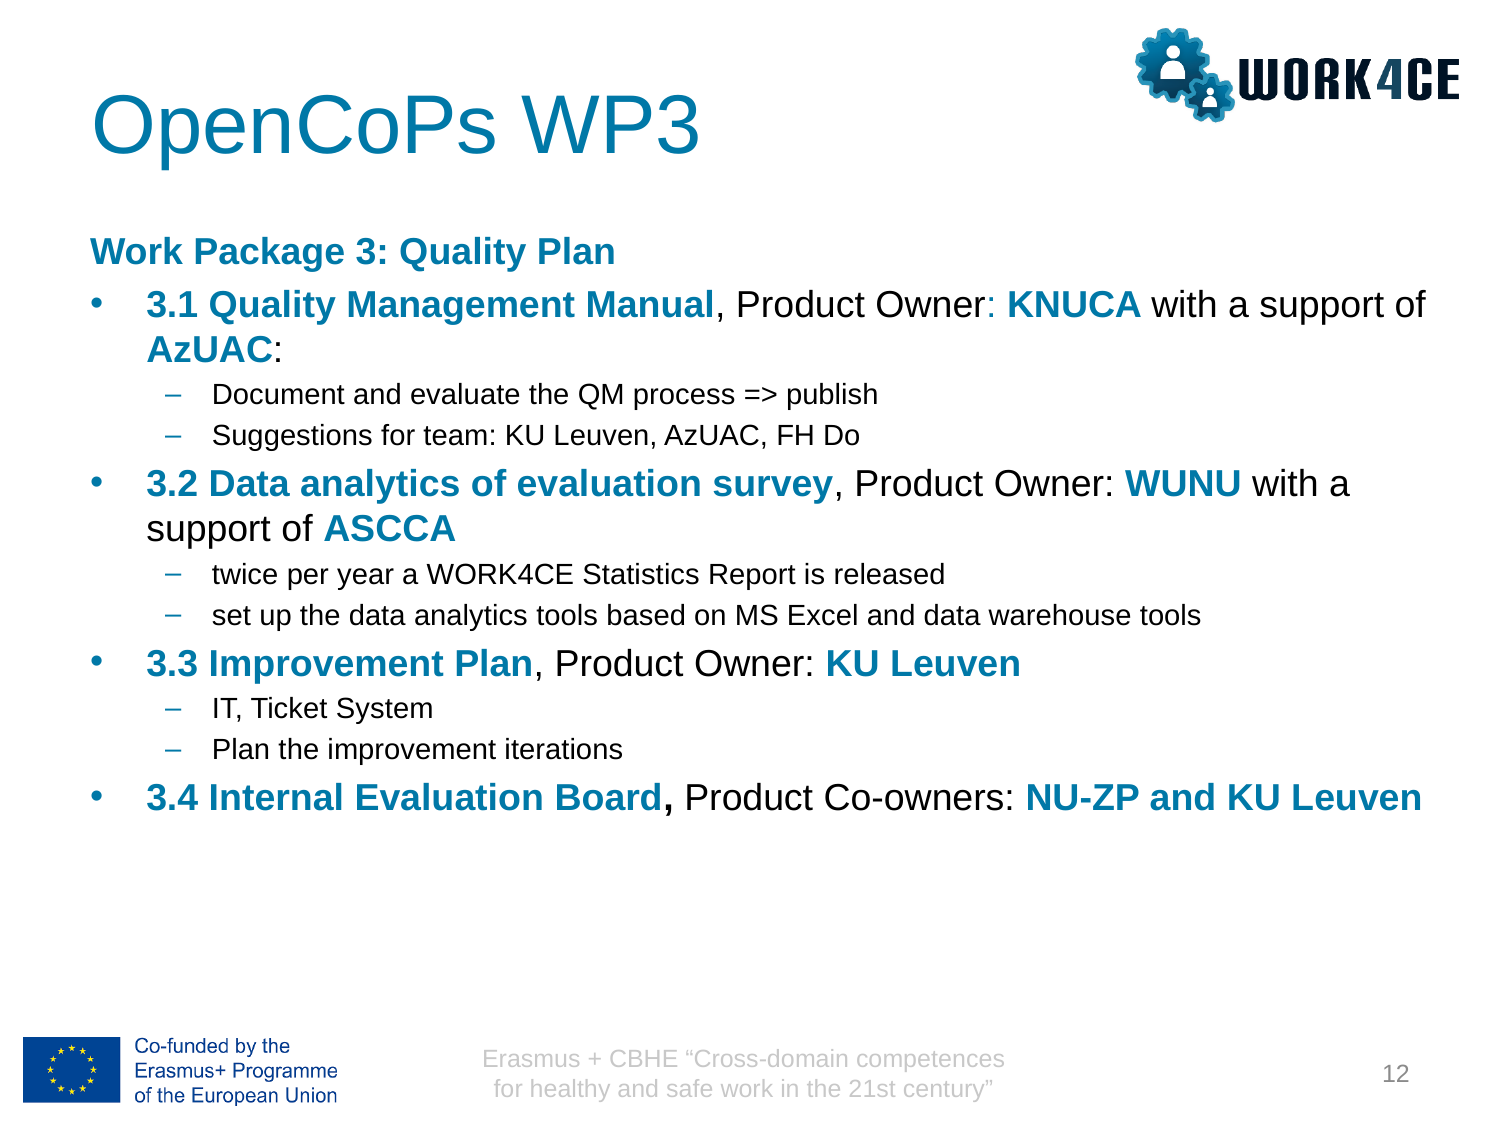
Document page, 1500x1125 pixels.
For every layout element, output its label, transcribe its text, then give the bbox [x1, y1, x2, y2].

picture [1167, 46, 1179, 58]
text_box OpenCoPs WP3 [76, 30, 1154, 209]
footer Erasmus + CBHE “Cross-domain competences for healthy and safe work in the 21st century” [466, 1042, 1022, 1103]
text_box Work Package 3: Quality Plan 3.1 Quality Management Manual, Product Owner: KNUCA with a support of AzUAC: Document and evaluate the QM process => publish Suggestions for team: KU Leuven, AzUAC, FH Do 3.2 Data analytics of evaluation survey, Product Owner: WUNU with a support of ASCCA twice per year a WORK4CE Statistics Report is released set up the data analytics tools based on MS Excel and data warehouse tools 3.3 Improvement Plan, Product Owner: KU Leuven IT, Ticket System Plan the improvement iterations 3.4 Internal Evaluation Board, Product Co-owners: NU-ZP and KU Leuven [75, 219, 1447, 1035]
picture [23, 1037, 337, 1106]
picture [1128, 15, 1470, 133]
slide_number 12 [1074, 1042, 1425, 1103]
